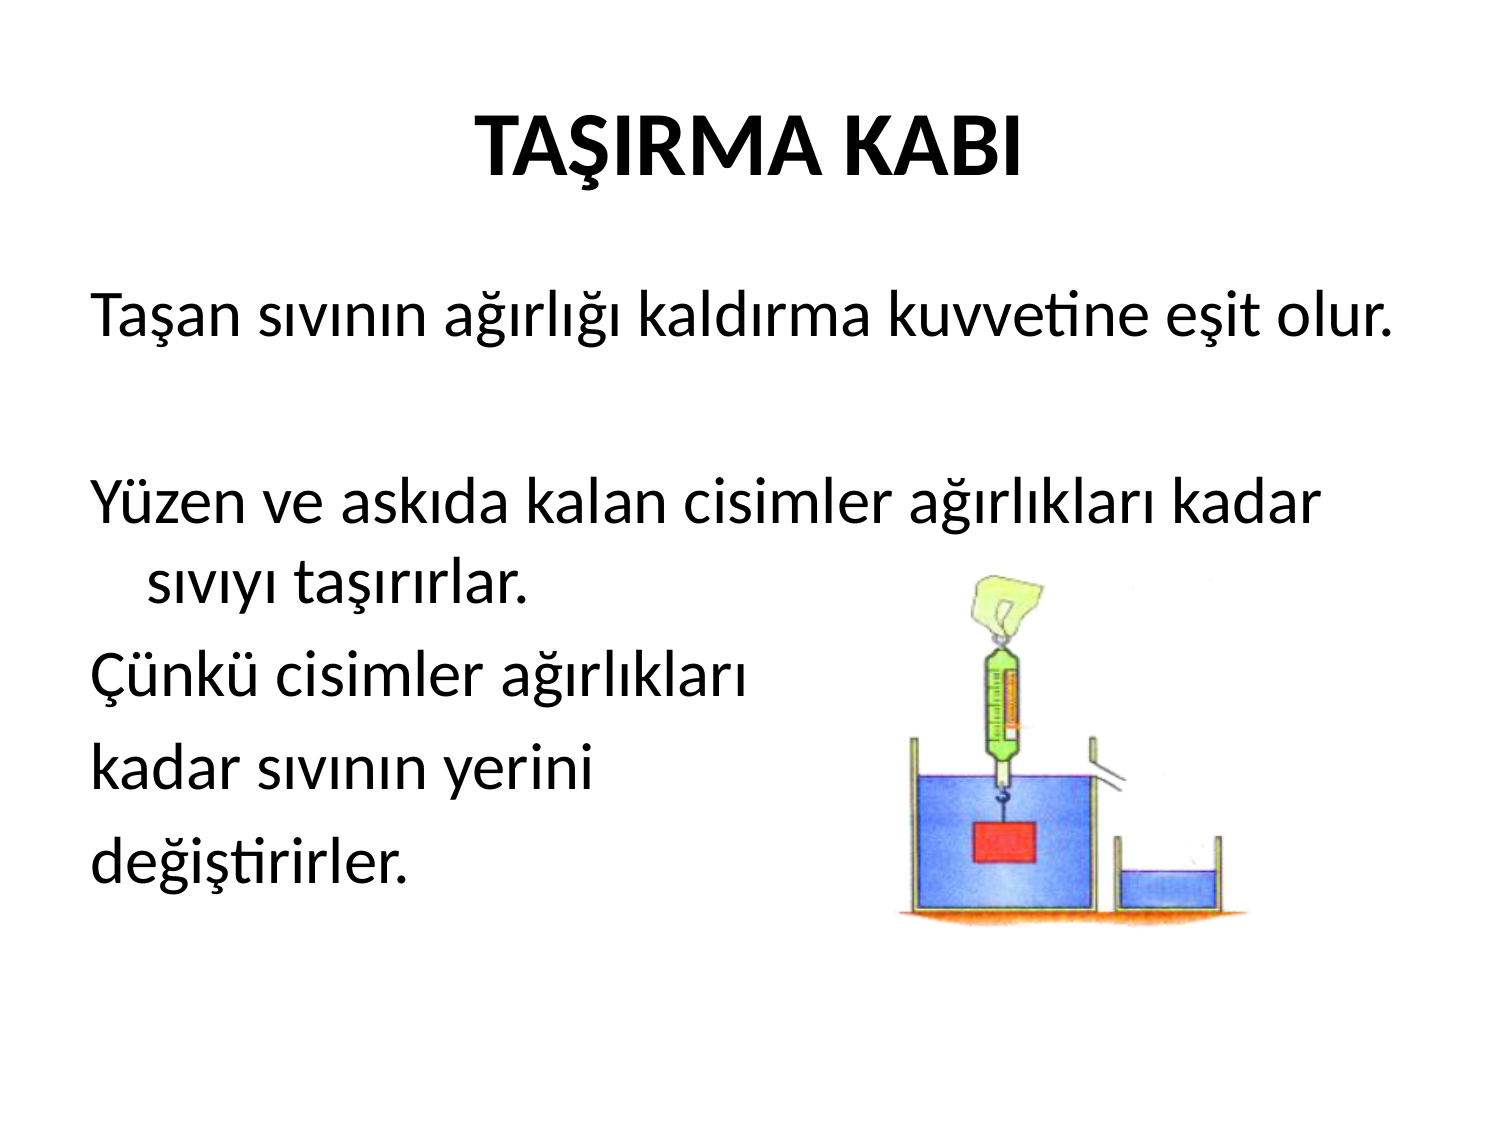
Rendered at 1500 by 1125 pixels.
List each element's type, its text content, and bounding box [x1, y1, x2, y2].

title TAŞIRMA KABI [75, 45, 1425, 233]
list Taşan sıvının ağırlığı kaldırma kuvvetine eşit olur. Yüzen ve askıda kalan cisimler ağırlıkları kadar sıvıyı taşırırlar. Çünkü cisimler ağırlıkları kadar sıvının yerini değiştirirler. [75, 262, 1425, 1005]
picture [856, 574, 1282, 950]
